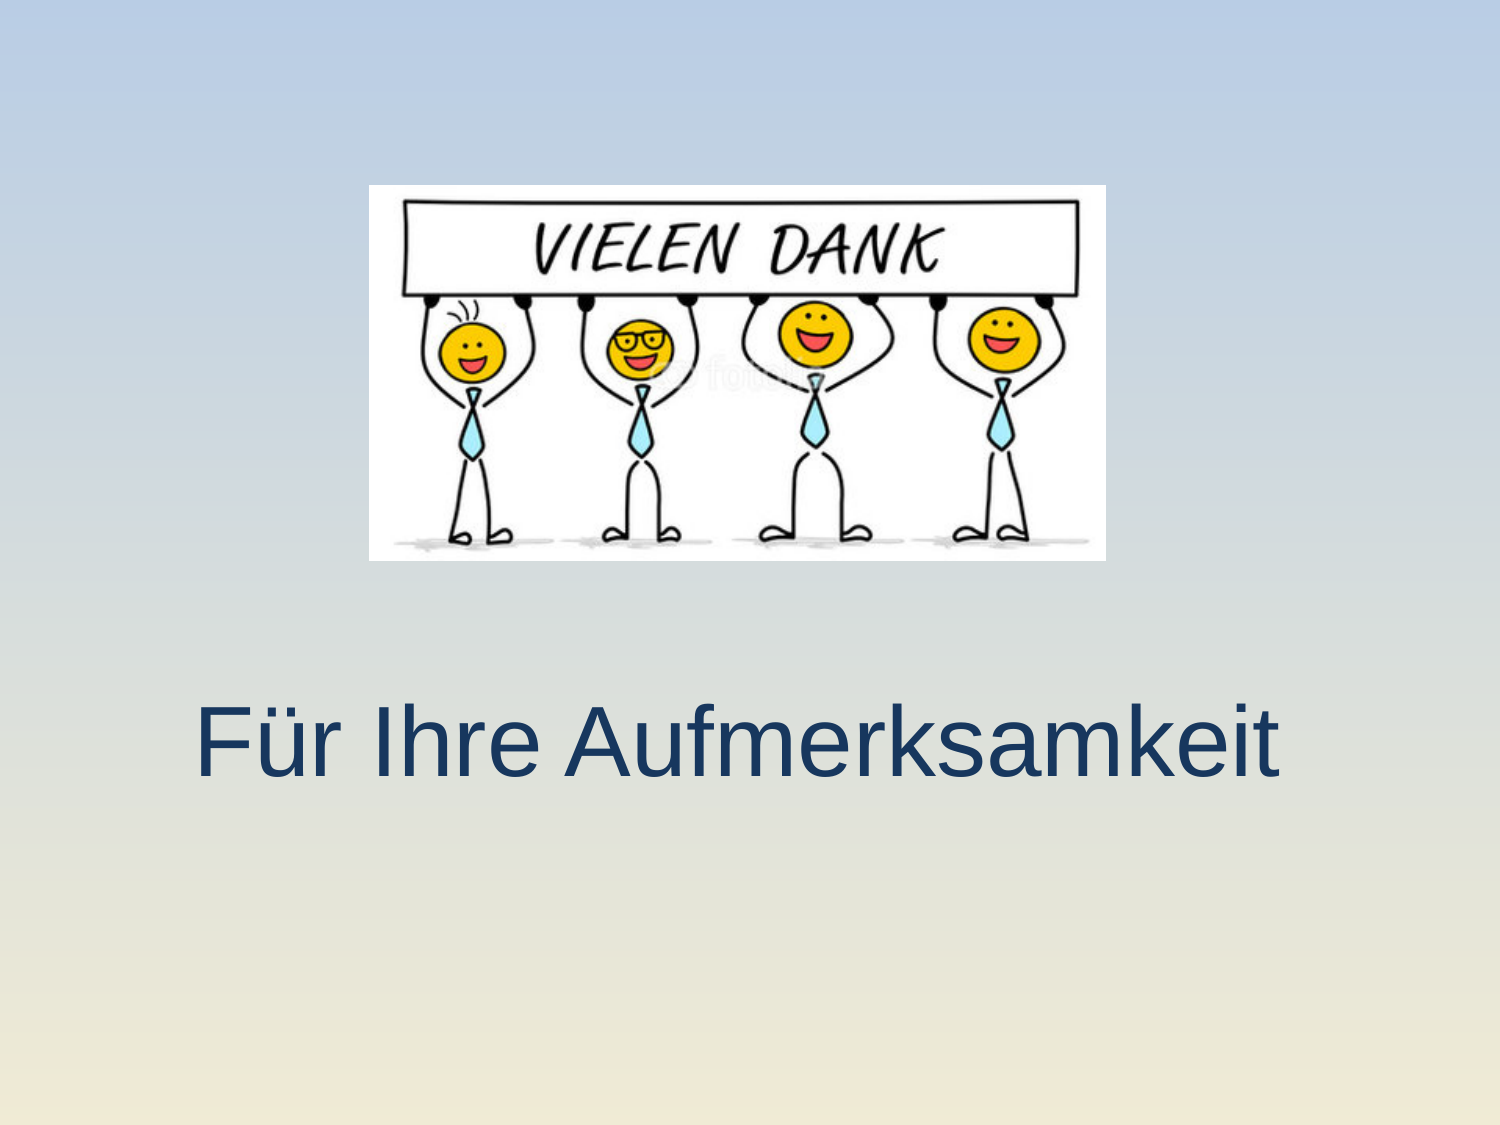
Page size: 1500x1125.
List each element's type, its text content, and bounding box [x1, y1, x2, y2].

picture [369, 185, 1106, 561]
text_box Für Ihre Aufmerksamkeit [178, 669, 1297, 805]
